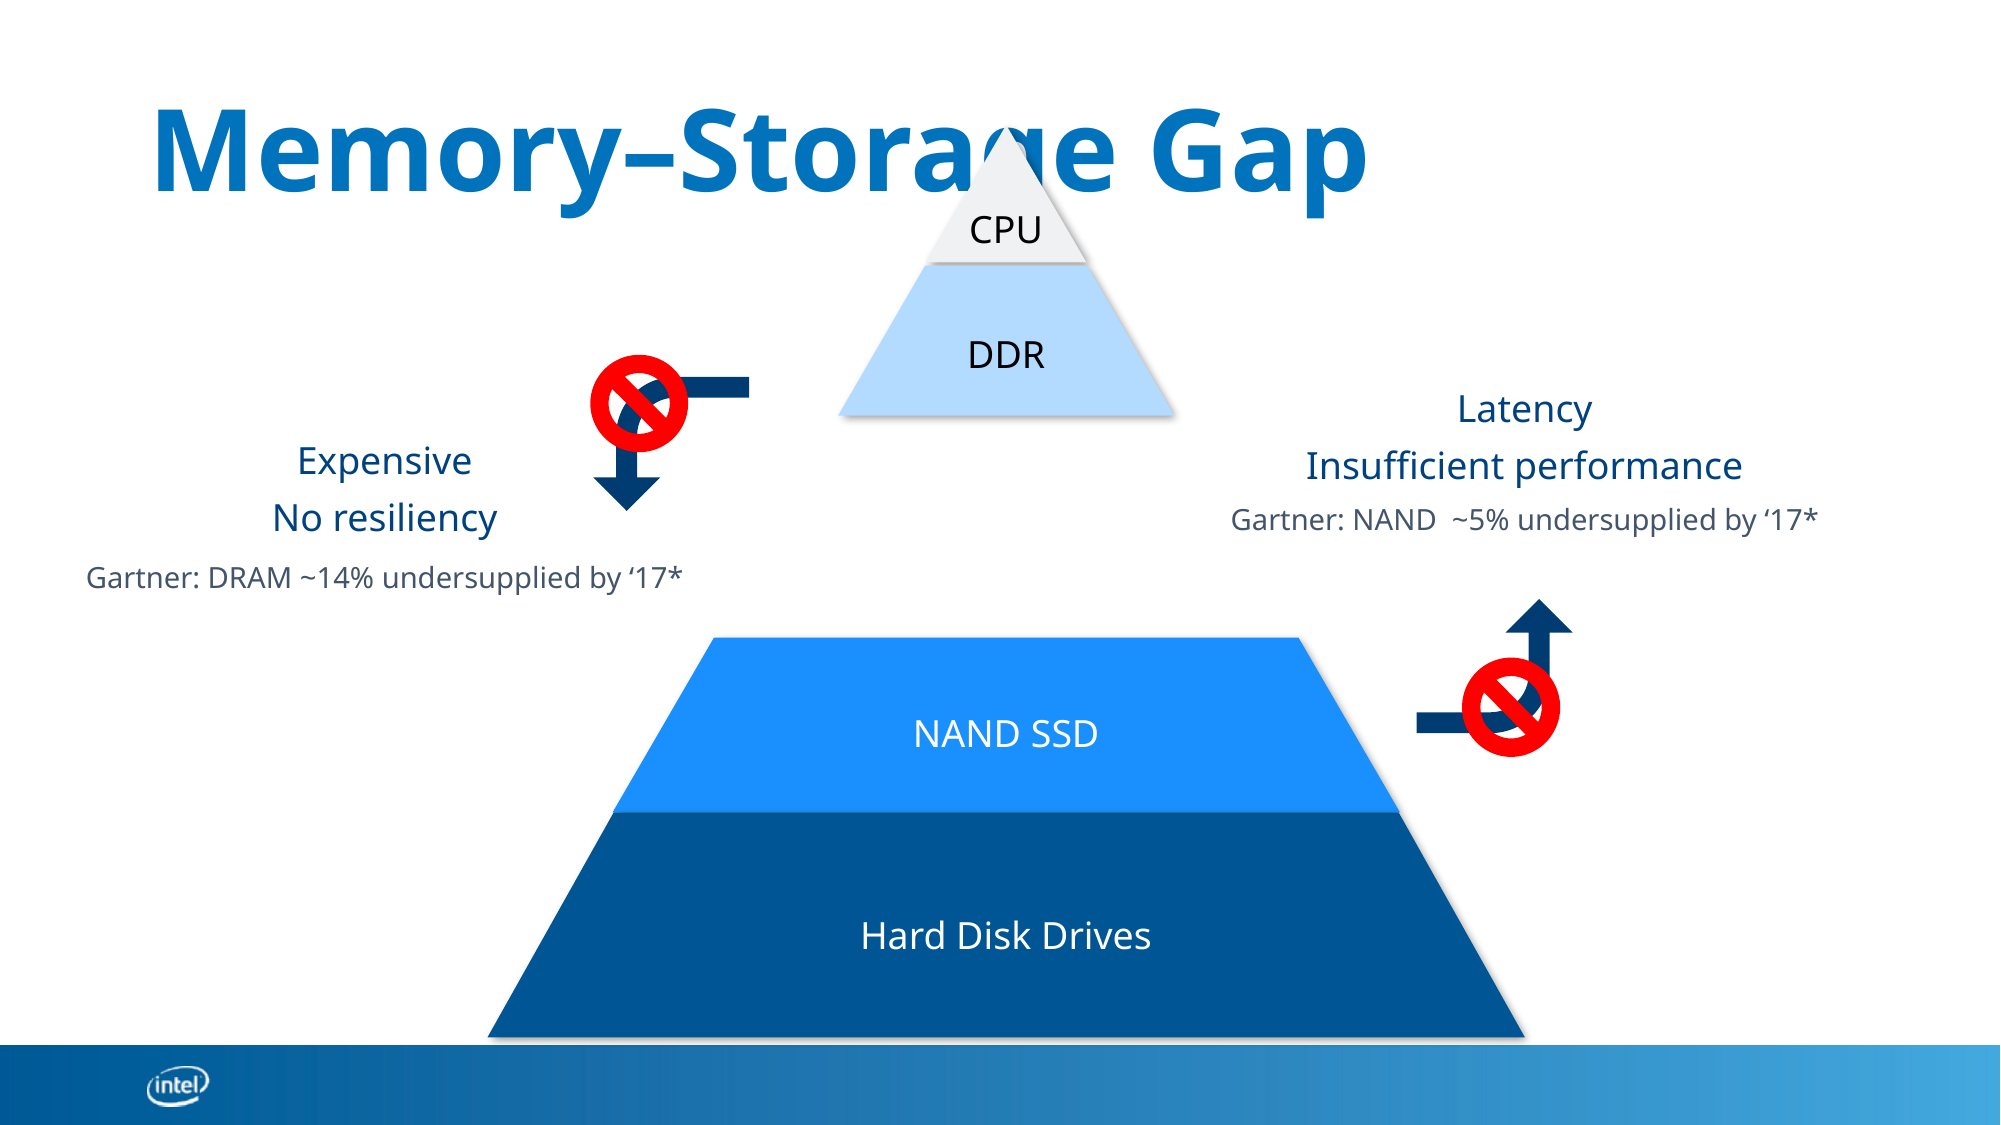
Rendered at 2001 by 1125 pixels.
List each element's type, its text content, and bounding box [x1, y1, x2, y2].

text_box [590, 354, 689, 453]
text_box Hard Disk Drives [487, 812, 1525, 1038]
text_box CPU [925, 124, 1087, 263]
text_box [1517, 682, 1541, 716]
text_box [1504, 598, 1574, 676]
text_box NAND SSD [612, 637, 1399, 813]
text_box Latency Insufficient performance [1244, 377, 1806, 493]
text_box DDR [838, 265, 1175, 416]
text_box Gartner: DRAM ~14% undersupplied by ‘17* [71, 551, 699, 602]
text_box Gartner: NAND ~5% undersupplied by ‘17* [1215, 493, 1835, 544]
text_box [1462, 657, 1561, 757]
text_box Expensive No resiliency [166, 429, 604, 547]
text_box [681, 376, 750, 399]
picture [0, 1045, 2000, 1125]
text_box [617, 403, 642, 433]
text_box [1481, 710, 1518, 734]
title Memory–Storage Gap [137, 0, 1863, 222]
text_box [604, 447, 662, 512]
text_box [1416, 711, 1469, 734]
text_box [638, 379, 669, 405]
